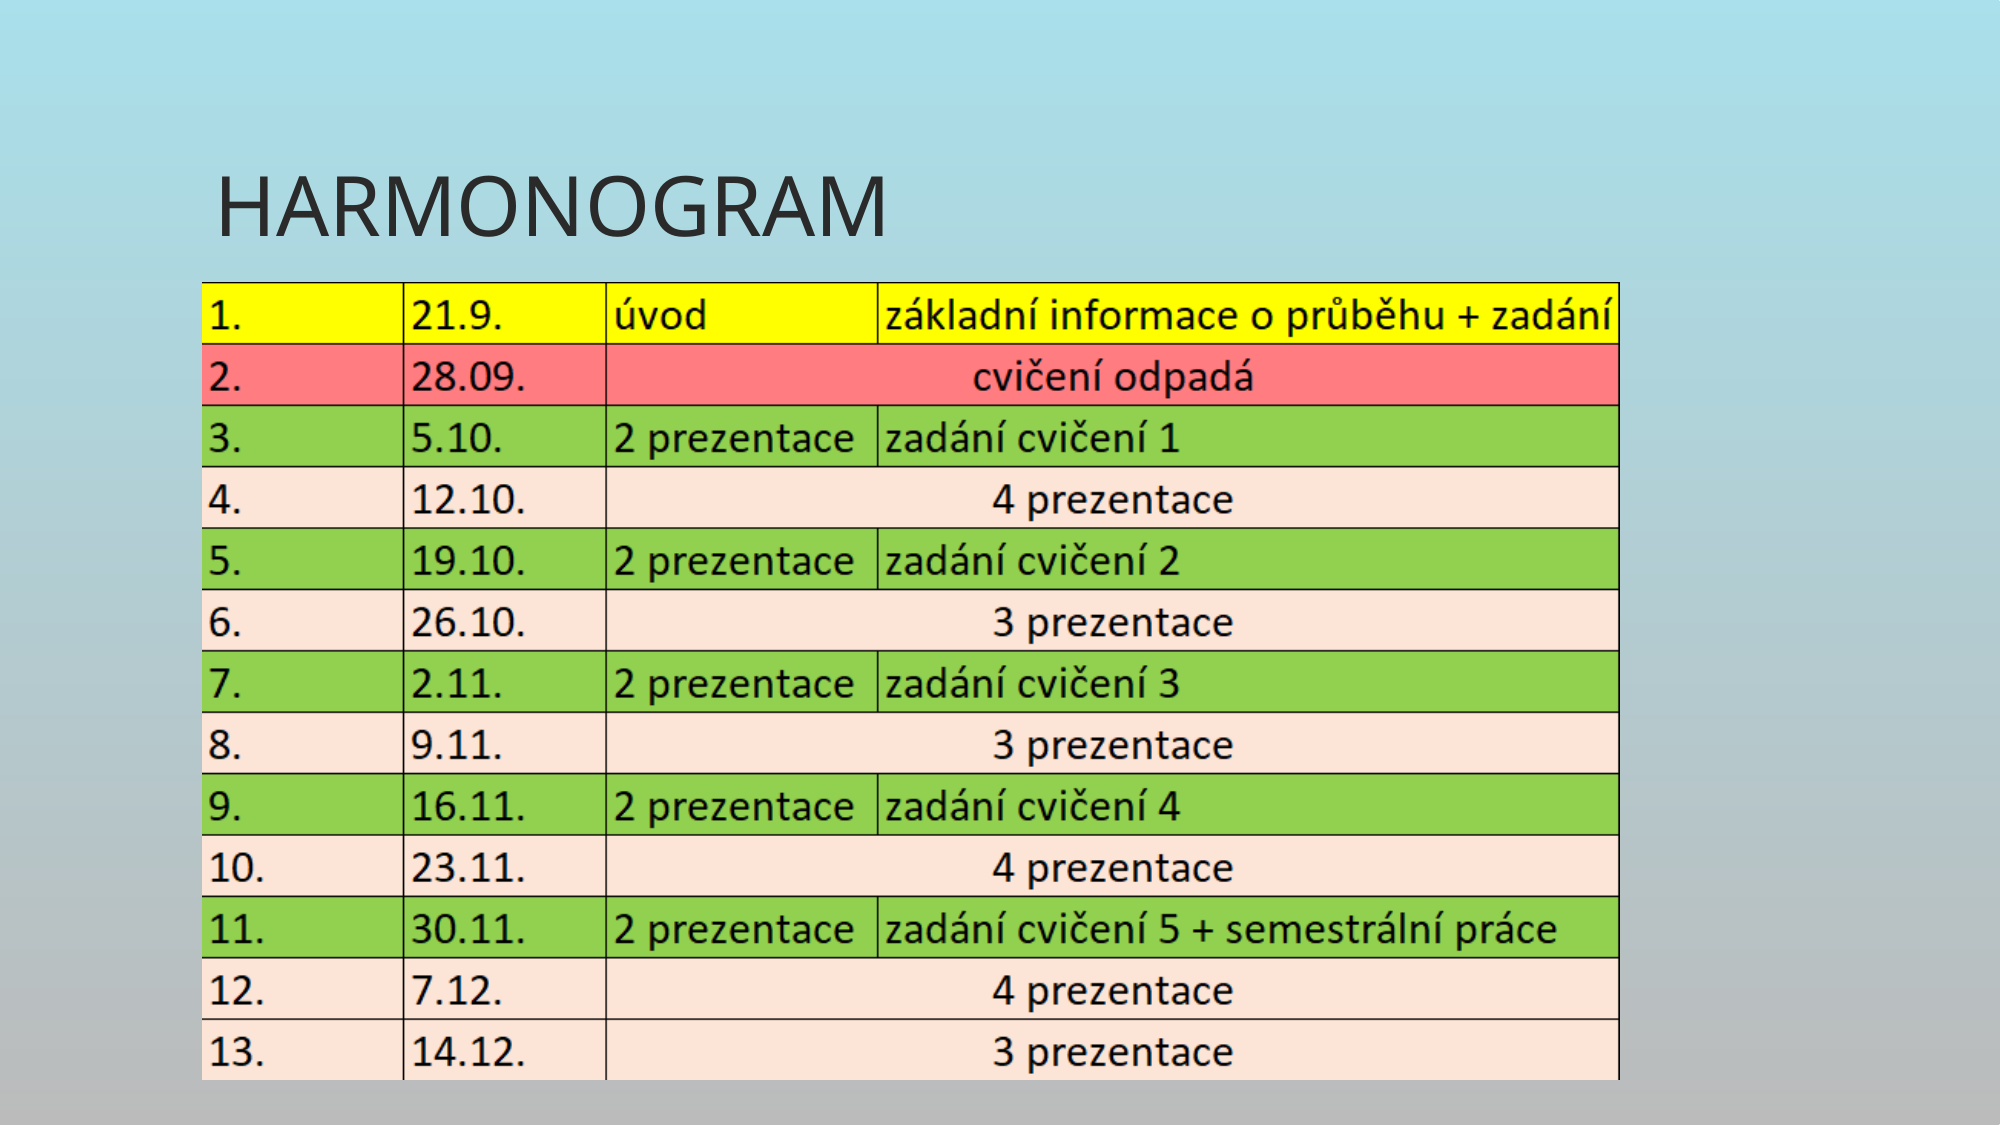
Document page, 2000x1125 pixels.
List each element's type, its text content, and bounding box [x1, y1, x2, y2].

title Harmonogram [199, 45, 1800, 263]
picture [202, 282, 1620, 1080]
